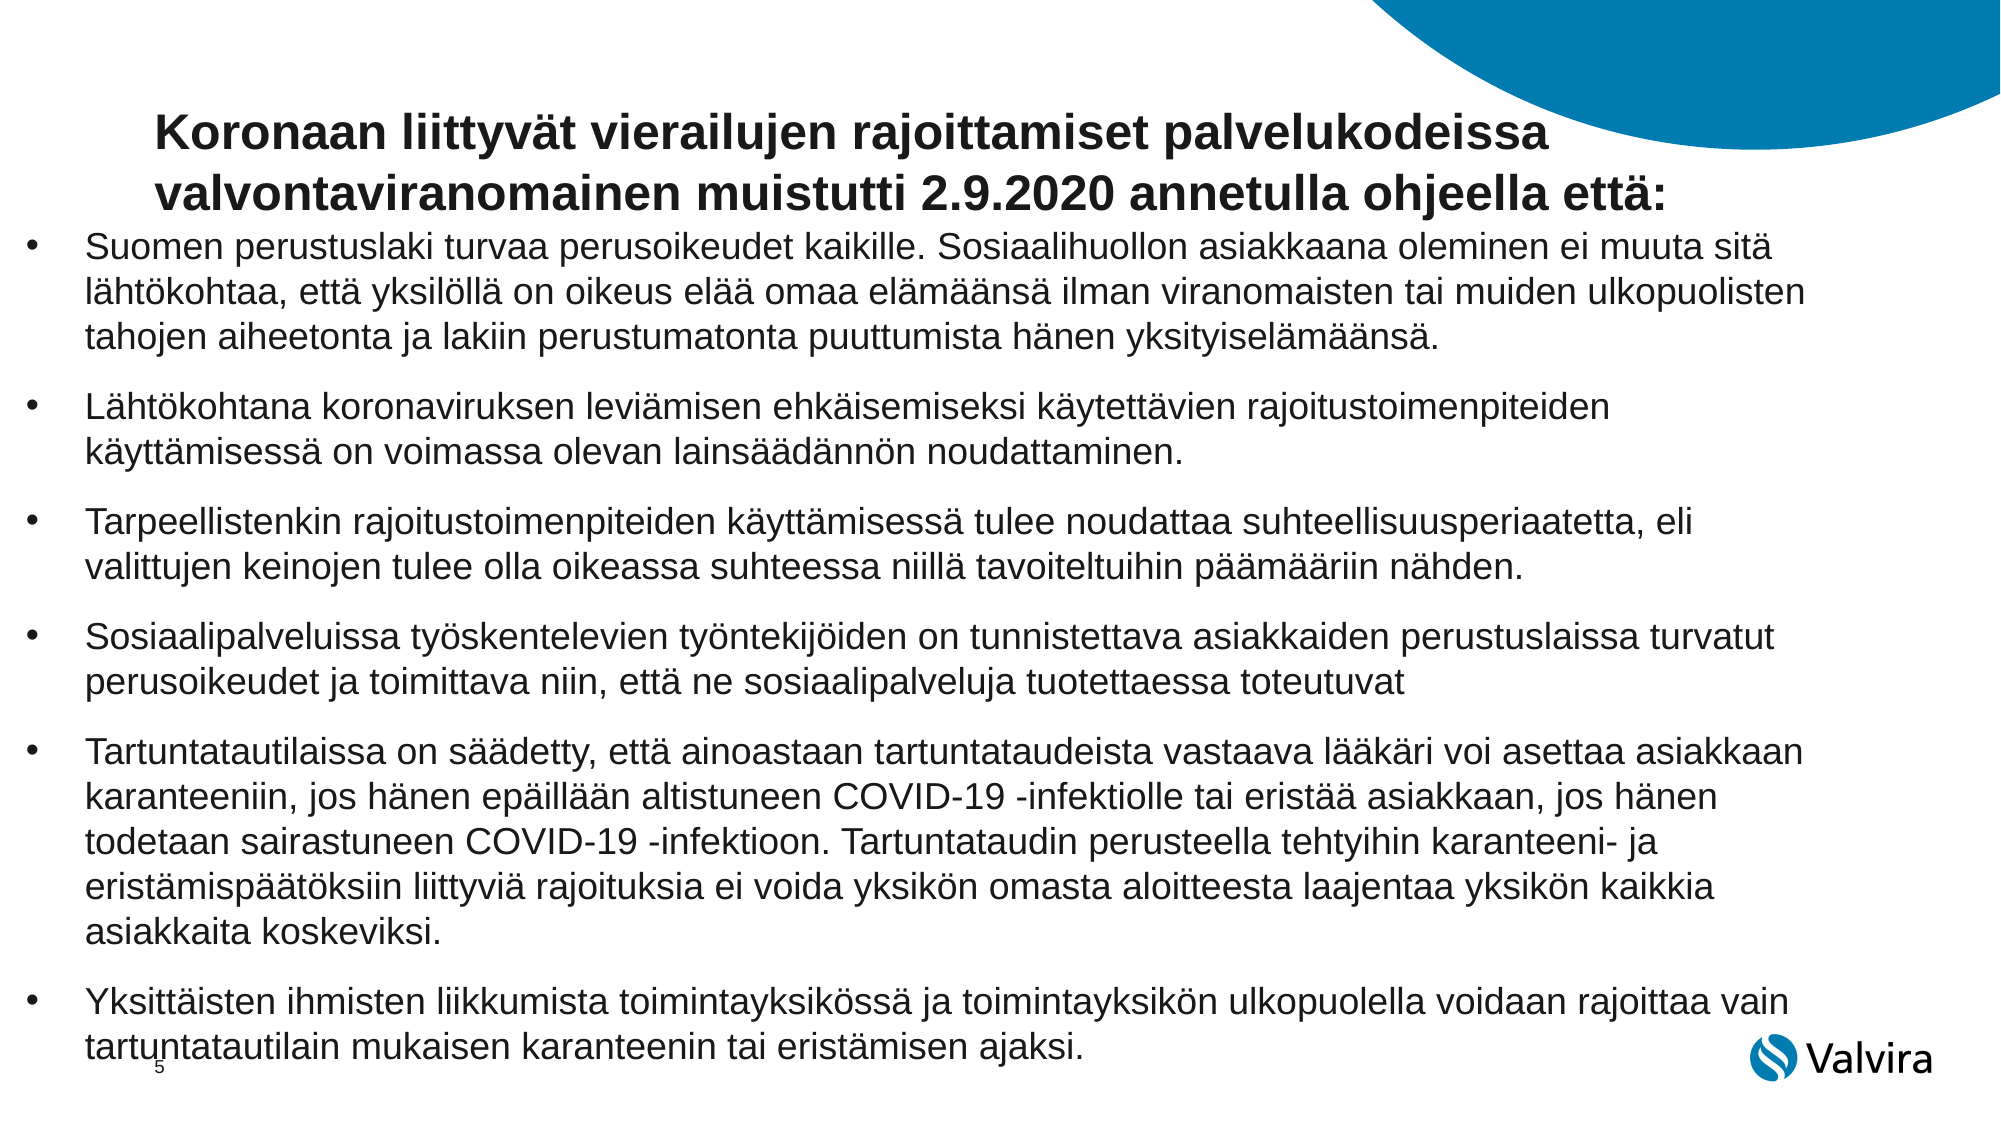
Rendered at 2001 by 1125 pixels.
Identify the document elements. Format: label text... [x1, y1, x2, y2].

slide_number 5 [154, 1042, 209, 1089]
list Suomen perustuslaki turvaa perusoikeudet kaikille. Sosiaalihuollon asiakkaana oleminen ei muuta sitä lähtökohtaa, että yksilöllä on oikeus elää omaa elämäänsä ilman viranomaisten tai muiden ulkopuolisten tahojen aiheetonta ja lakiin perustumatonta puuttumista hänen yksityiselämäänsä. Lähtökohtana koronaviruksen leviämisen ehkäisemiseksi käytettävien rajoitustoimenpiteiden käyttämisessä on voimassa olevan lainsäädännön noudattaminen. Tarpeellistenkin rajoitustoimenpiteiden käyttämisessä tulee noudattaa suhteellisuusperiaatetta, eli valittujen keinojen tulee olla oikeassa suhteessa niillä tavoiteltuihin päämääriin nähden. Sosiaalipalveluissa työskentelevien työntekijöiden on tunnistettava asiakkaiden perustuslaissa turvatut perusoikeudet ja toimittava niin, että ne sosiaalipalveluja tuotettaessa toteutuvat Tartuntatautilaissa on säädetty, että ainoastaan tartuntataudeista vastaava lääkäri voi asettaa asiakkaan karanteeniin, jos hänen epäillään altistuneen COVID-19 -infektiolle tai eristää asiakkaan, jos hänen todetaan sairastuneen COVID-19 -infektioon. Tartuntataudin perusteella tehtyihin karanteeni- ja eristämispäätöksiin liittyviä rajoituksia ei voida yksikön omasta aloitteesta laajentaa yksikön kaikkia asiakkaita koskeviksi. Yksittäisten ihmisten liikkumista toimintayksikössä ja toimintayksikön ulkopuolella voidaan rajoittaa vain tartuntatautilain mukaisen karanteenin tai eristämisen ajaksi. [25, 59, 1823, 987]
picture [1726, 1010, 1955, 1105]
